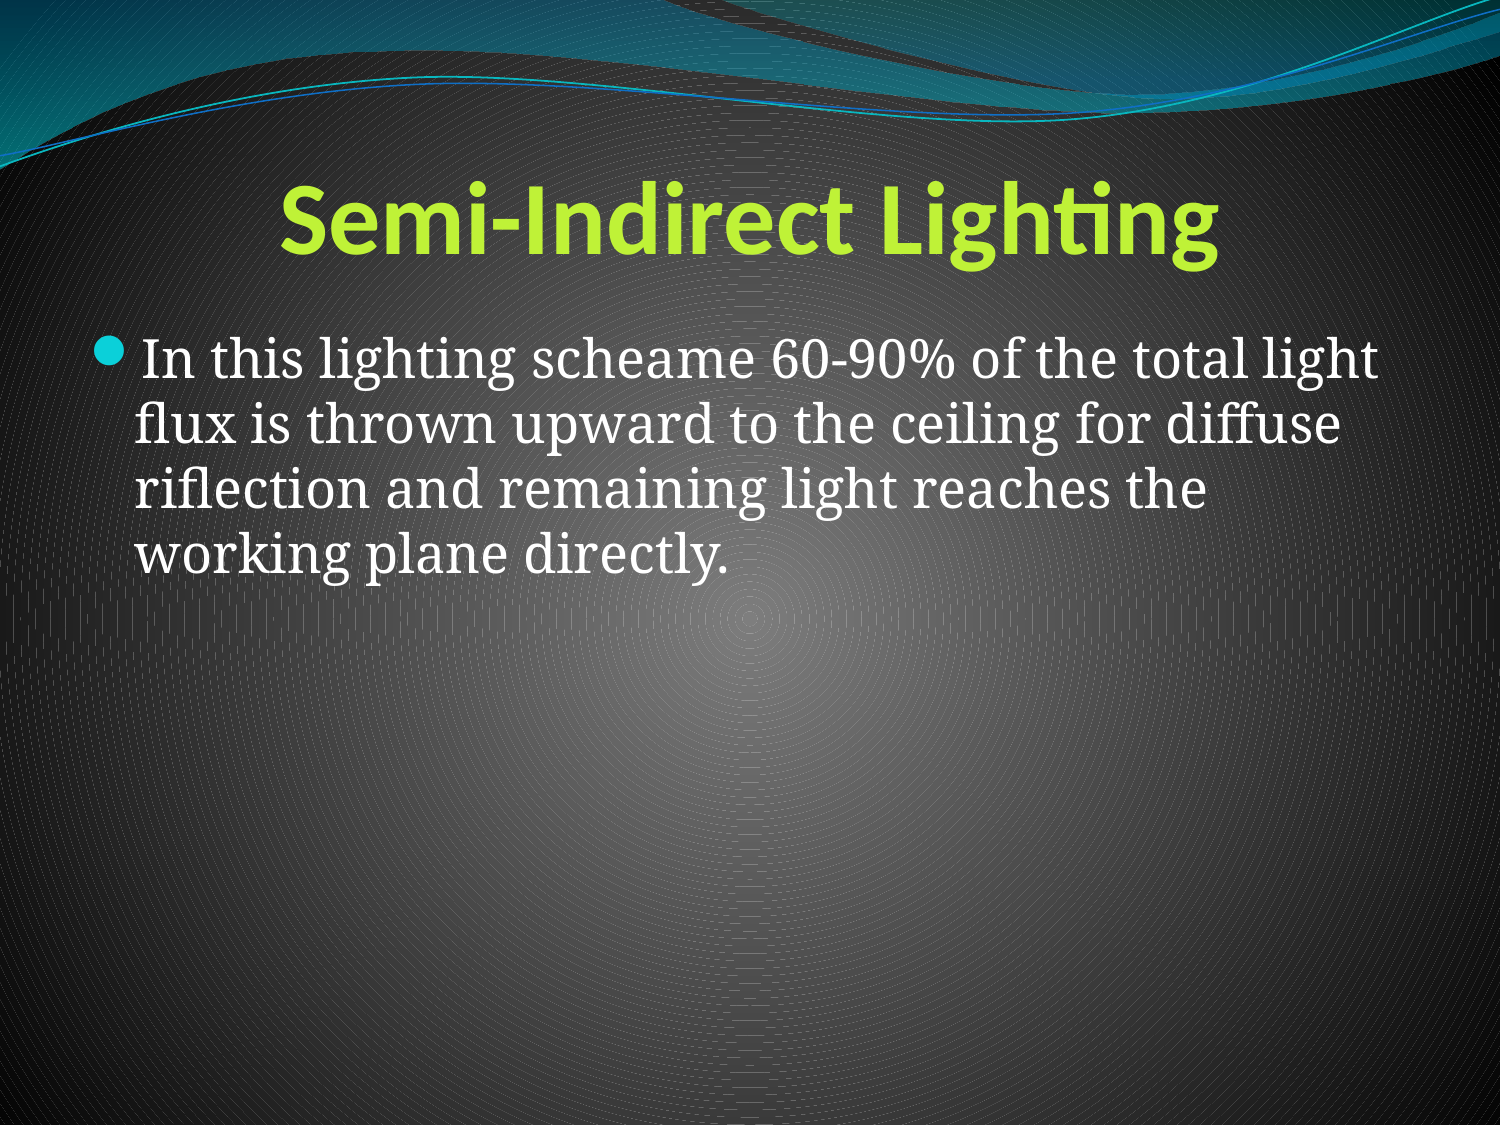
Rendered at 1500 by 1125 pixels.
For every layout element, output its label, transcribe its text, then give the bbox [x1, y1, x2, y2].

list In this lighting scheame 60-90% of the total light flux is thrown upward to the ceiling for diffuse riflection and remaining light reaches the working plane directly. [75, 317, 1425, 1038]
title Semi-Indirect Lighting [75, 87, 1425, 275]
